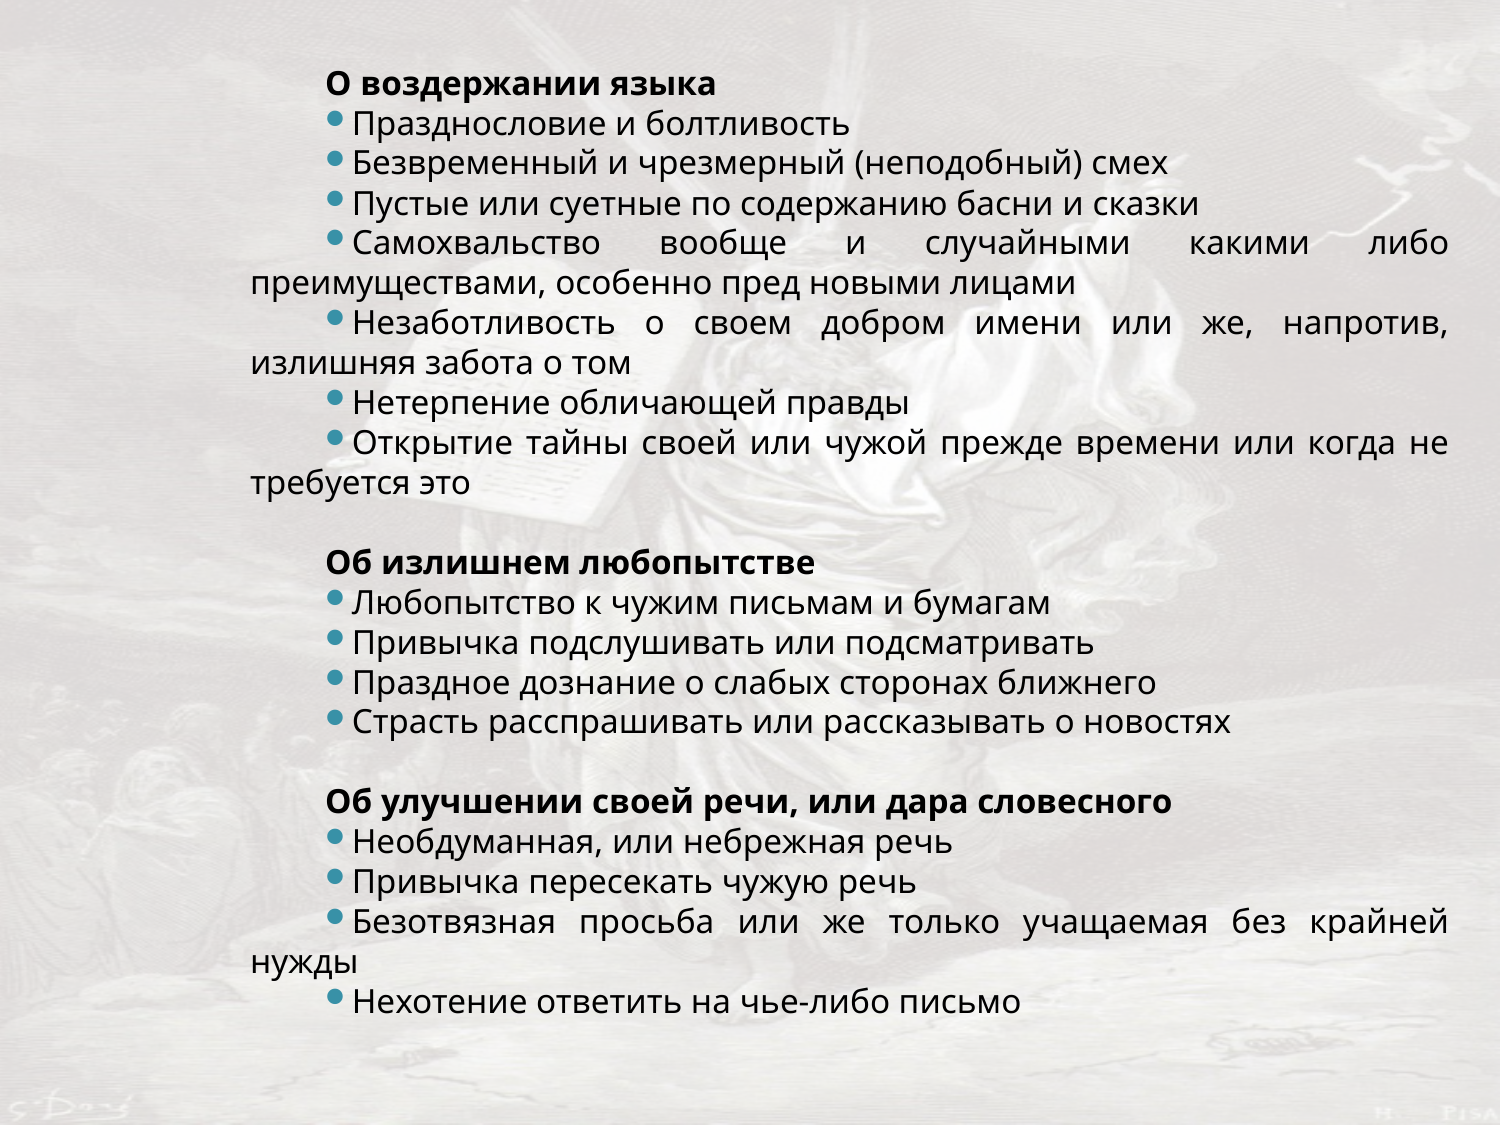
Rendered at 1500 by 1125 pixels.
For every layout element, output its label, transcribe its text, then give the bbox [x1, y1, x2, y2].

list О воздержании языка Празднословие и болтливость Безвременный и чрезмерный (неподобный) смех Пустые или суетные по содержанию басни и сказки Самохвальство вообще и случайными какими либо преимуществами, особенно пред новыми лицами Незаботливость о своем добром имени или же, напротив, излишняя забота о том Heтерпение обличающей правды Открытие тайны своей или чужой прежде времени или когда не требуется это Об излишнем любопытстве Любопытство к чужим письмам и бумагам Привычка подслушивать или подсматривать Праздное дознание о слабых сторонах ближнего Страсть расспрашивать или рассказывать о новостях Об улучшении своей речи, или дара словесного Необдуманная, или небрежная речь Привычка пересекать чужую речь Безотвязная просьба или же только учащаемая без крайней нужды Нехотение ответить на чье-либо письмо [235, 54, 1466, 1083]
